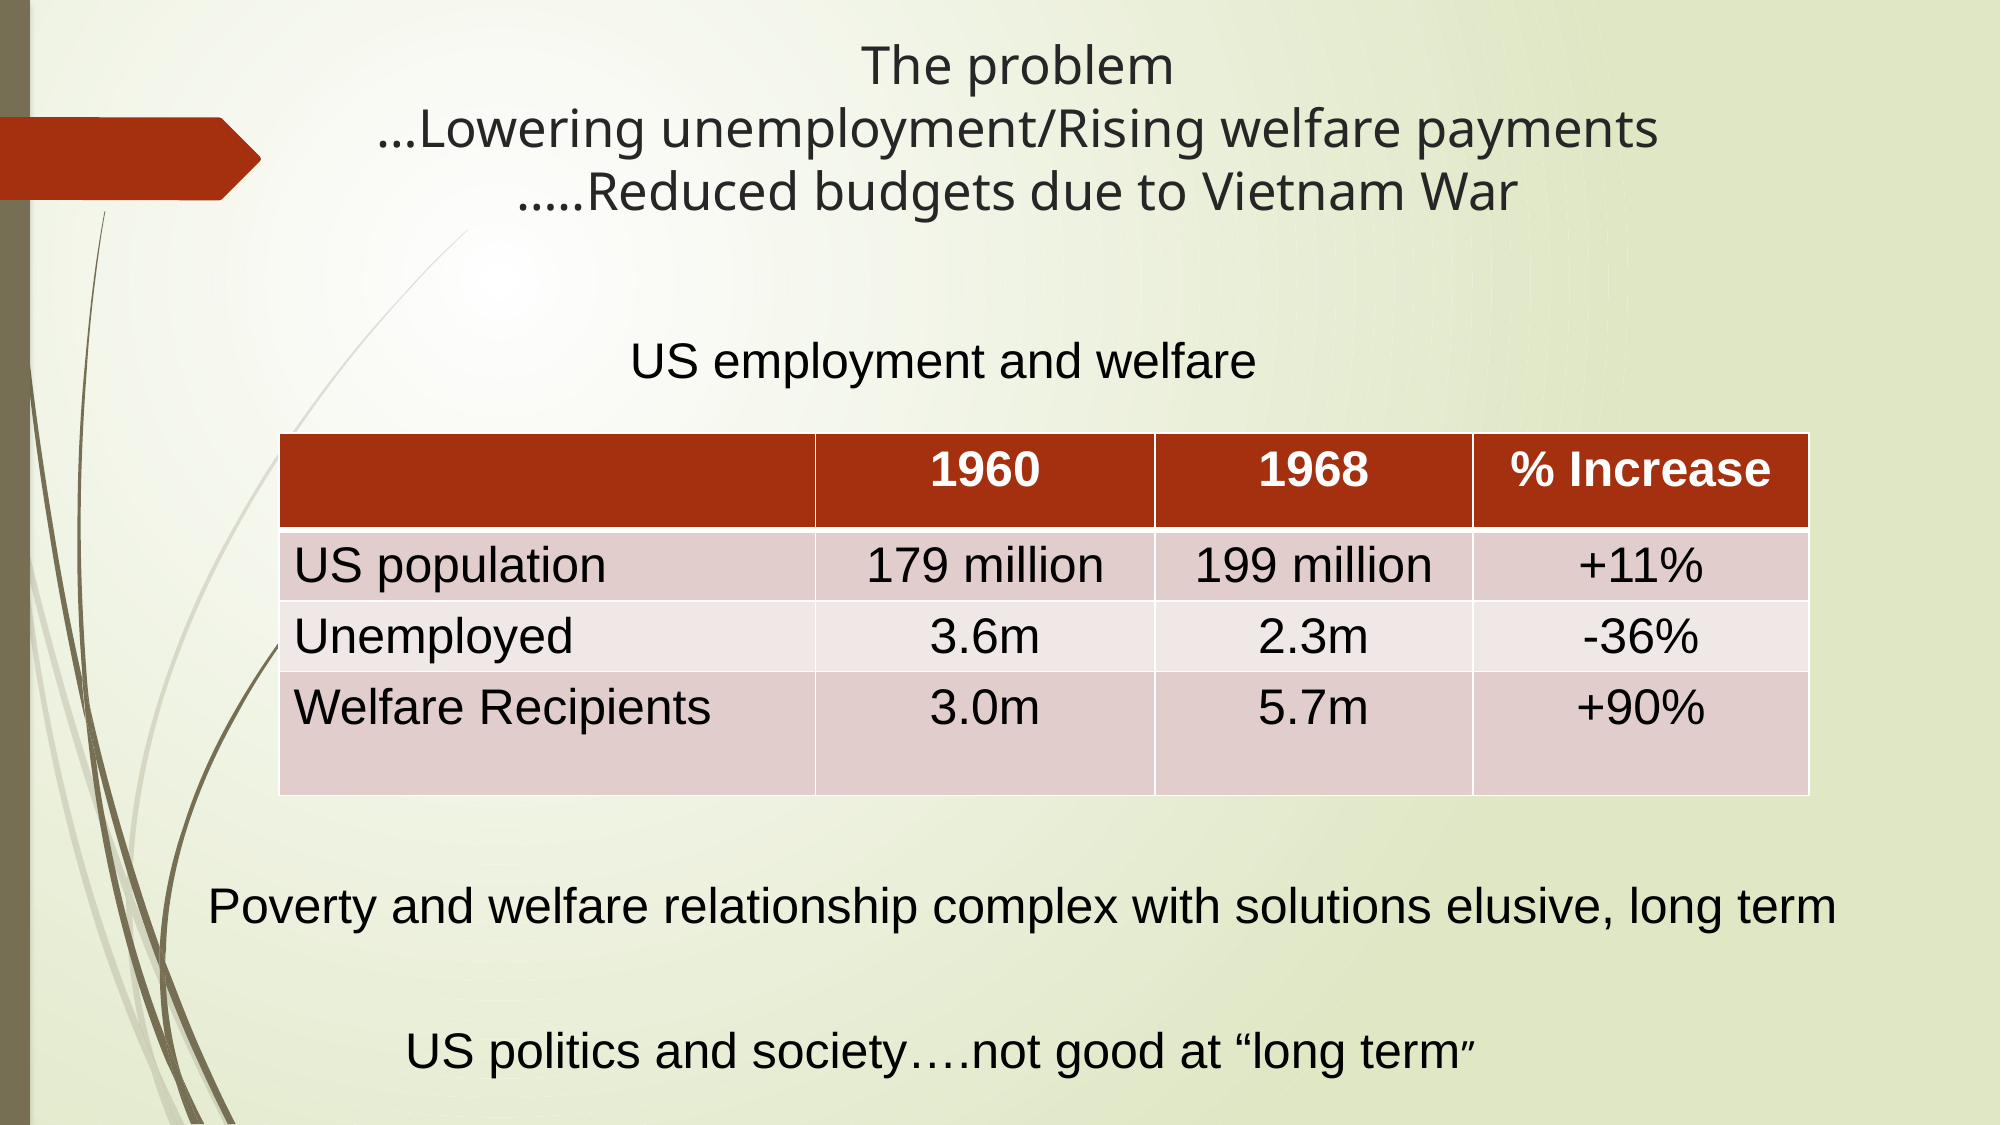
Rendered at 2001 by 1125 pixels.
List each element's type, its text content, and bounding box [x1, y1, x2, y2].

table_header % Increase [1474, 434, 1808, 527]
table_header [280, 434, 815, 527]
text_box US employment and welfare [615, 321, 1287, 397]
table_header 1968 [1156, 434, 1472, 527]
table_cell 199 million [1156, 533, 1472, 600]
table_cell +11% [1474, 533, 1808, 600]
text_box US politics and society….not good at “long term” [390, 1010, 1490, 1086]
table_cell US population [280, 533, 815, 600]
title The problem …Lowering unemployment/Rising welfare payments …..Reduced budgets due to Vietnam War [134, 24, 1903, 357]
table_cell +90% [1474, 672, 1808, 795]
table_cell 179 million [816, 533, 1154, 600]
table_cell 3.6m [816, 602, 1154, 671]
table_cell 3.0m [816, 672, 1154, 795]
table_cell 2.3m [1156, 602, 1472, 671]
table_cell 5.7m [1156, 672, 1472, 795]
table_header 1960 [816, 434, 1154, 527]
table_cell Welfare Recipients [280, 672, 815, 795]
table_cell -36% [1474, 602, 1808, 671]
text_box Poverty and welfare relationship complex with solutions elusive, long term [192, 866, 1942, 986]
table_cell Unemployed [280, 602, 815, 671]
